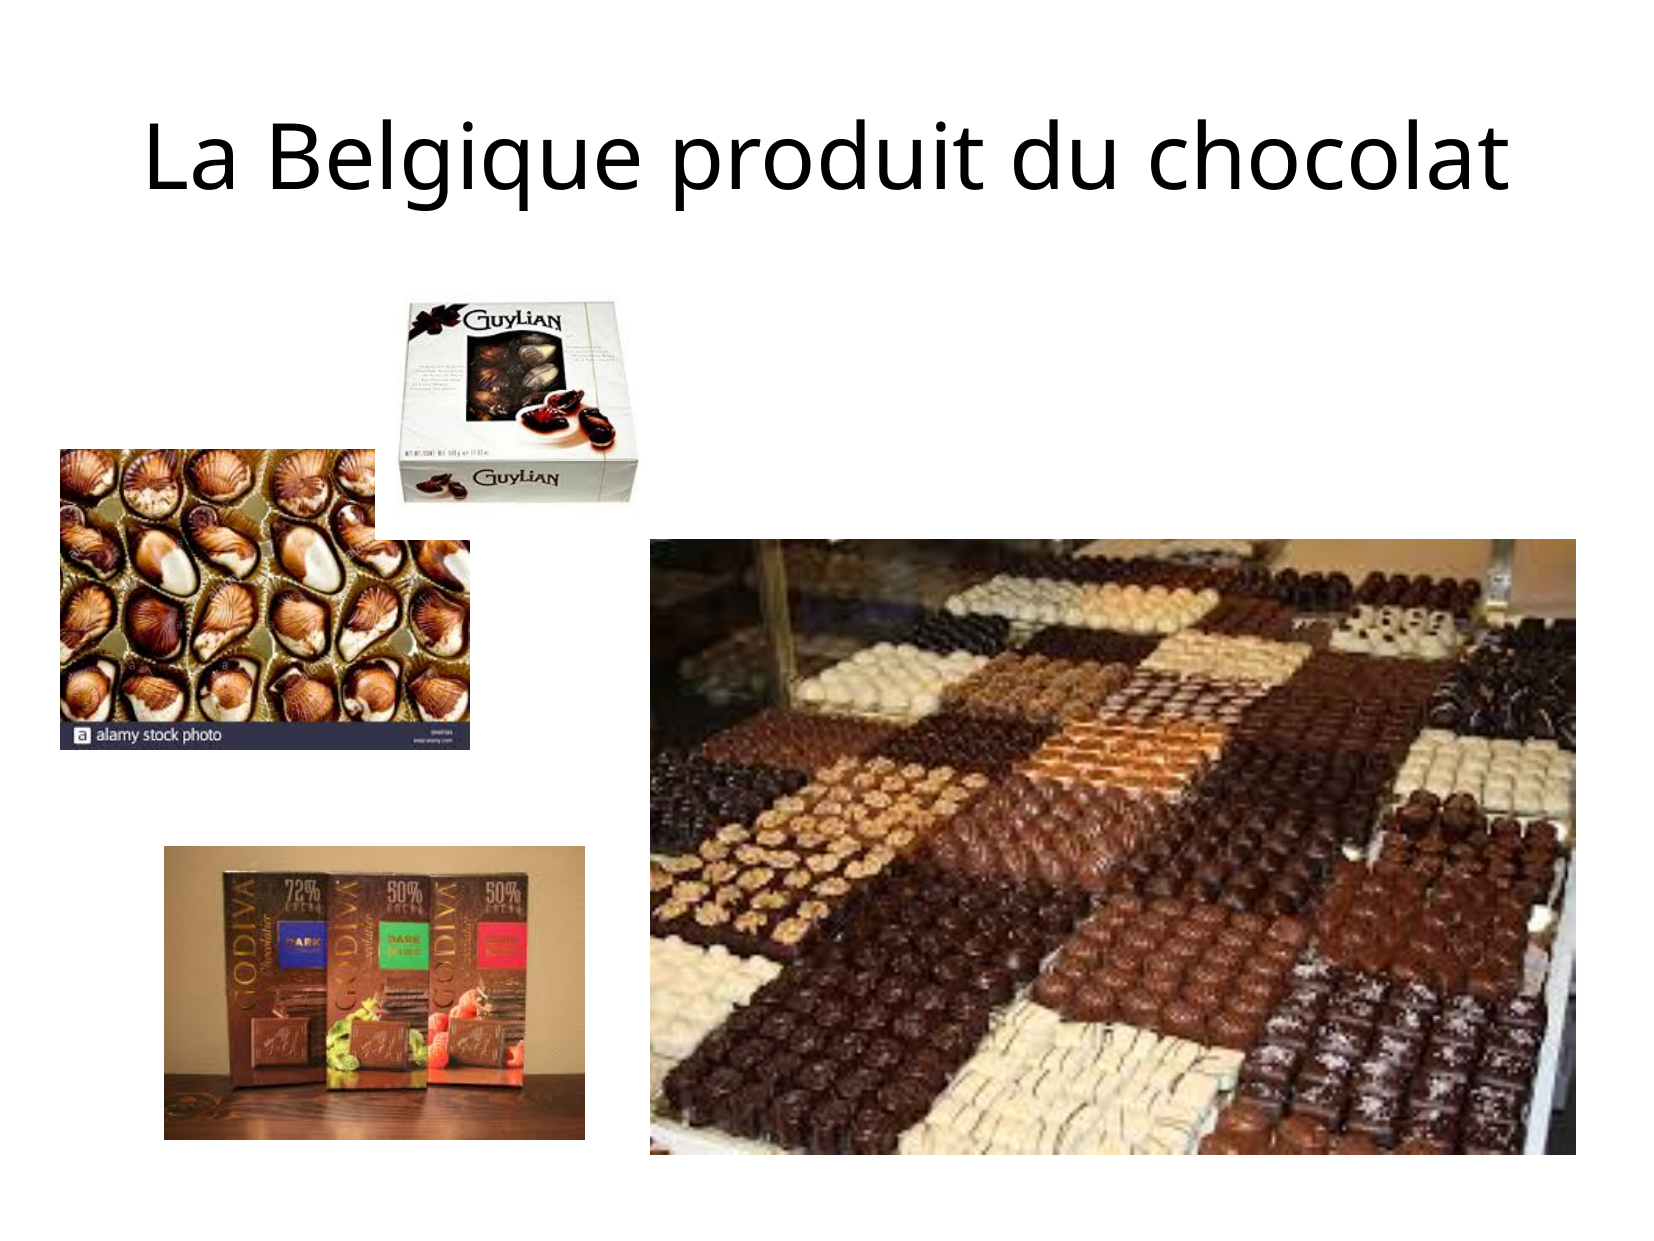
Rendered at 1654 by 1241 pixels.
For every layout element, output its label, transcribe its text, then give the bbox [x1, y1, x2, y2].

picture [164, 846, 586, 1141]
picture [59, 254, 1577, 1156]
text_box La Belgique produit du chocolat [82, 49, 1571, 257]
